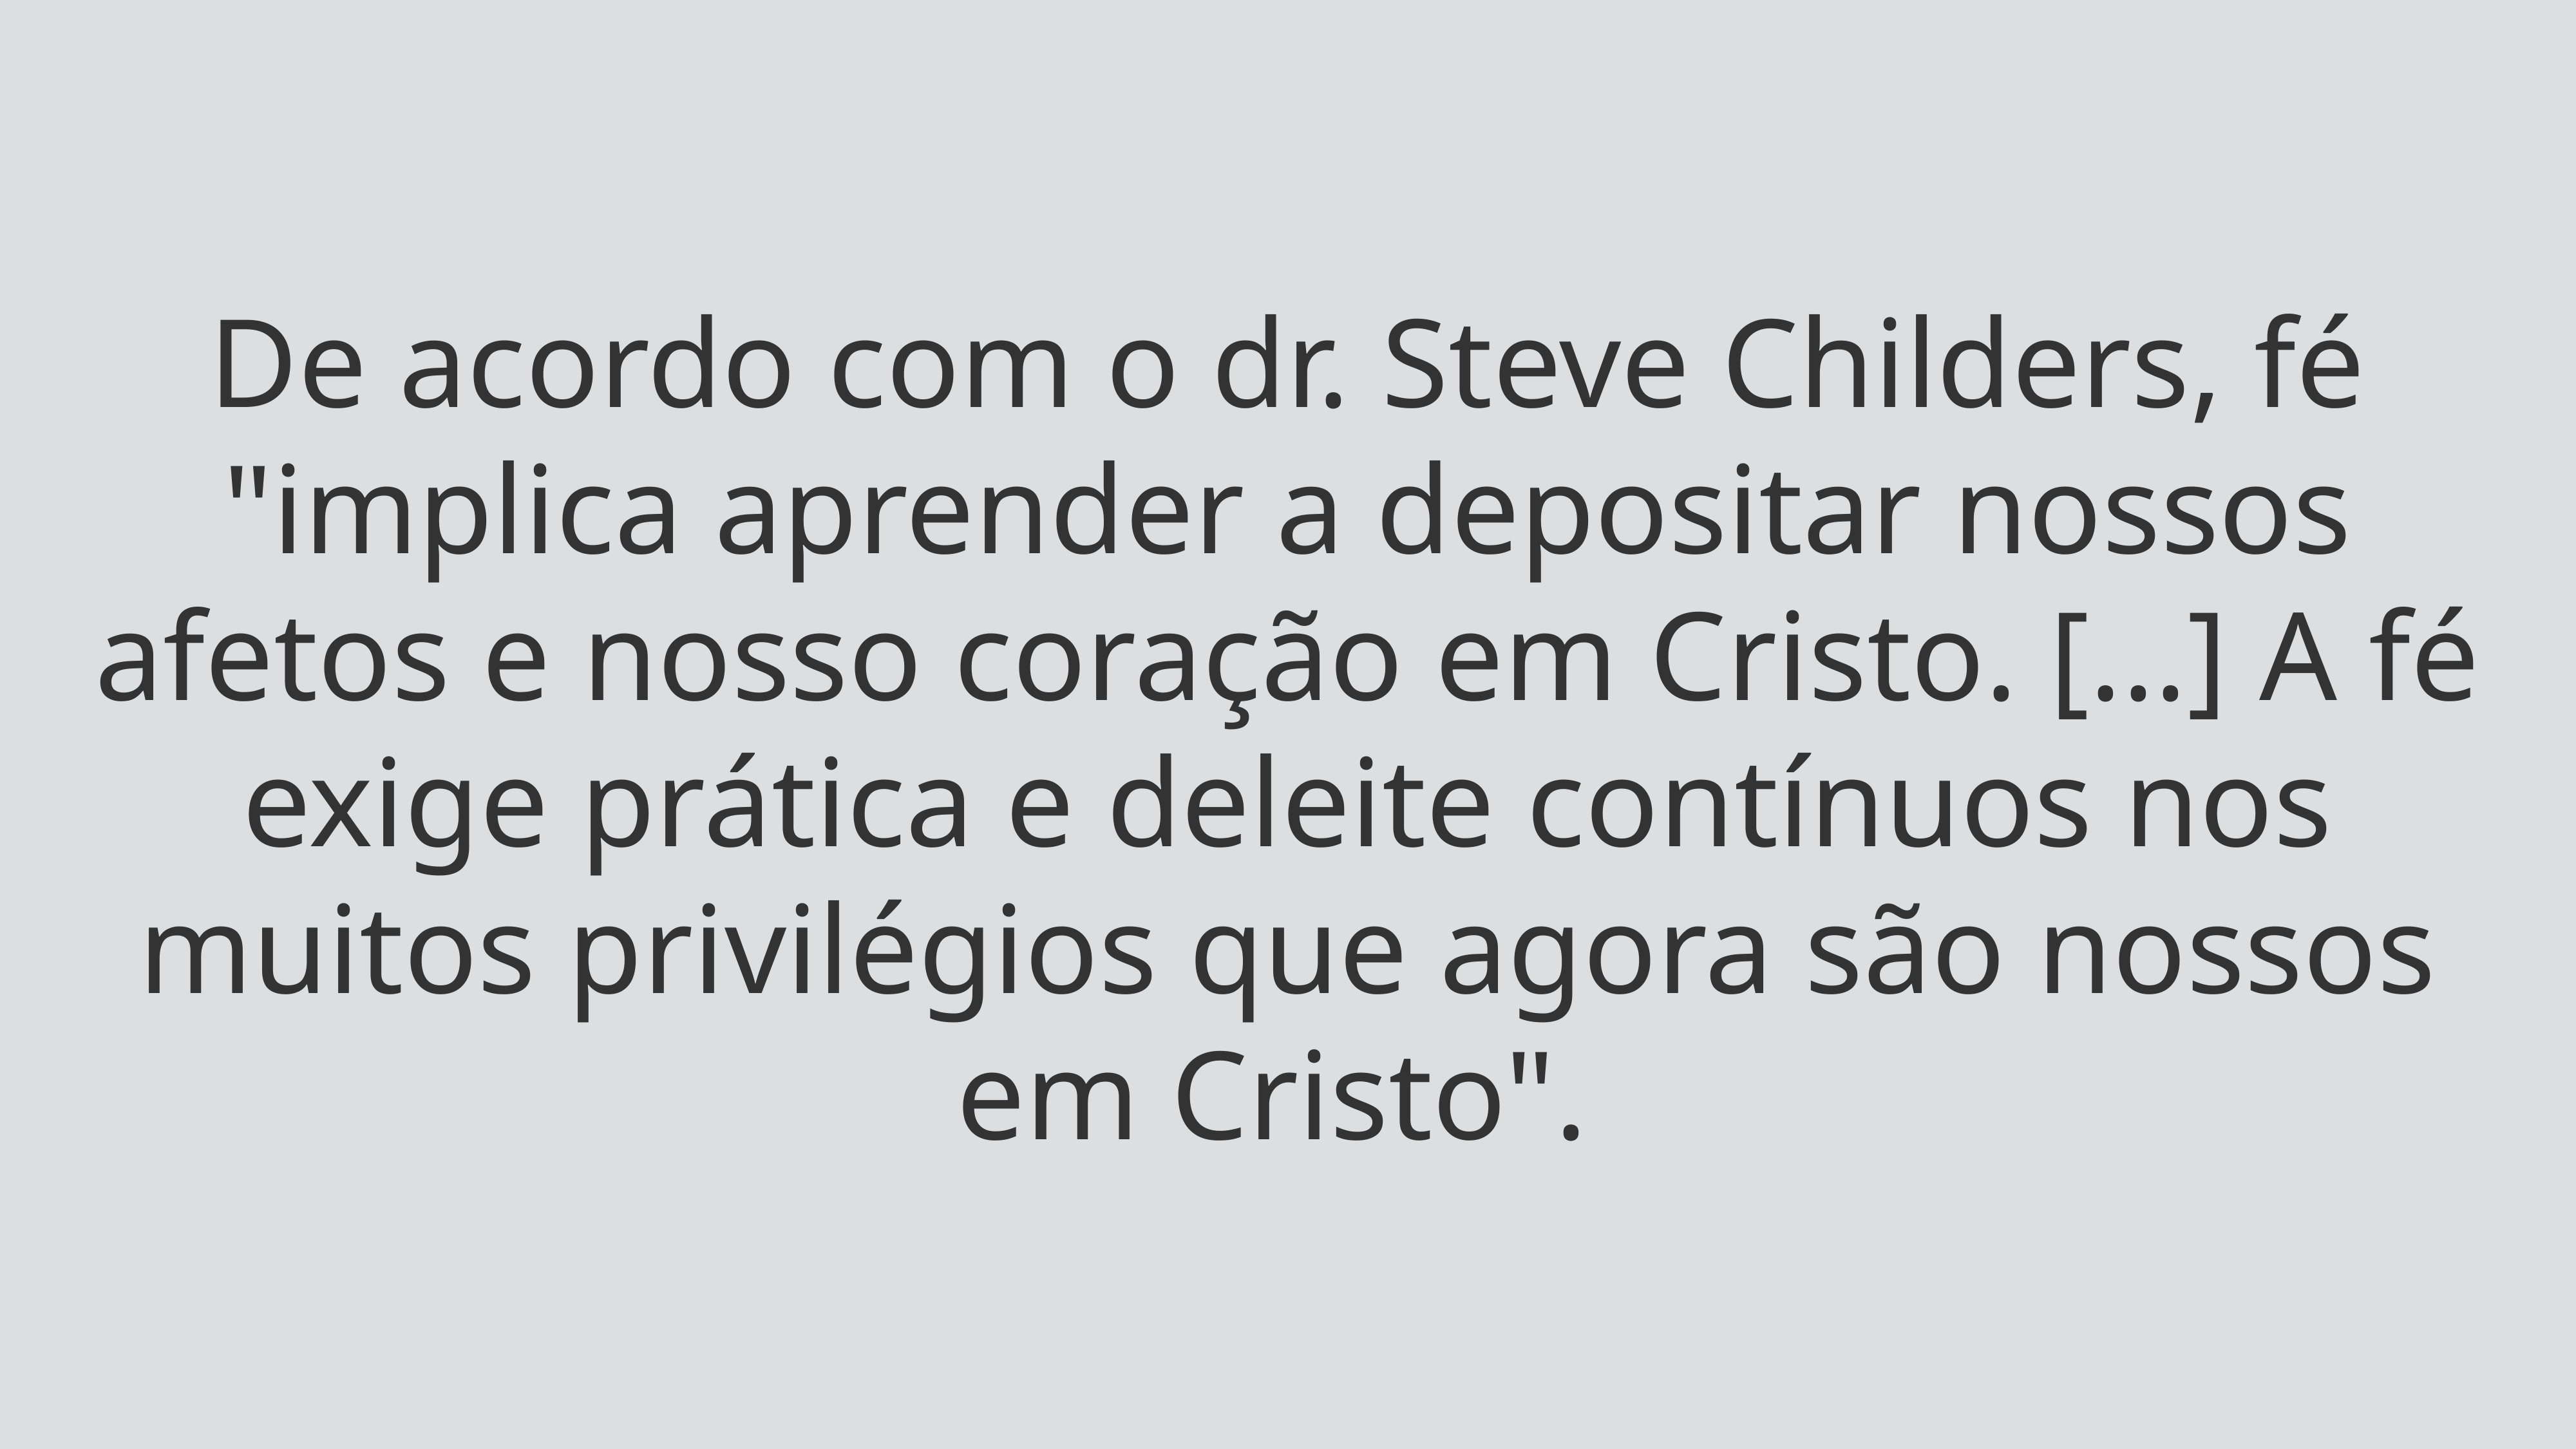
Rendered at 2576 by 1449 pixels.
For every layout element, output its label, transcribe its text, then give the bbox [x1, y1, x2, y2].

text_box De acordo com o dr. Steve Childers, fé "implica aprender a depositar nossos afetos e nosso coração em Cristo. [...] A fé exige prática e deleite contínuos nos muitos privilégios que agora são nossos em Cristo". [79, 277, 2497, 1172]
